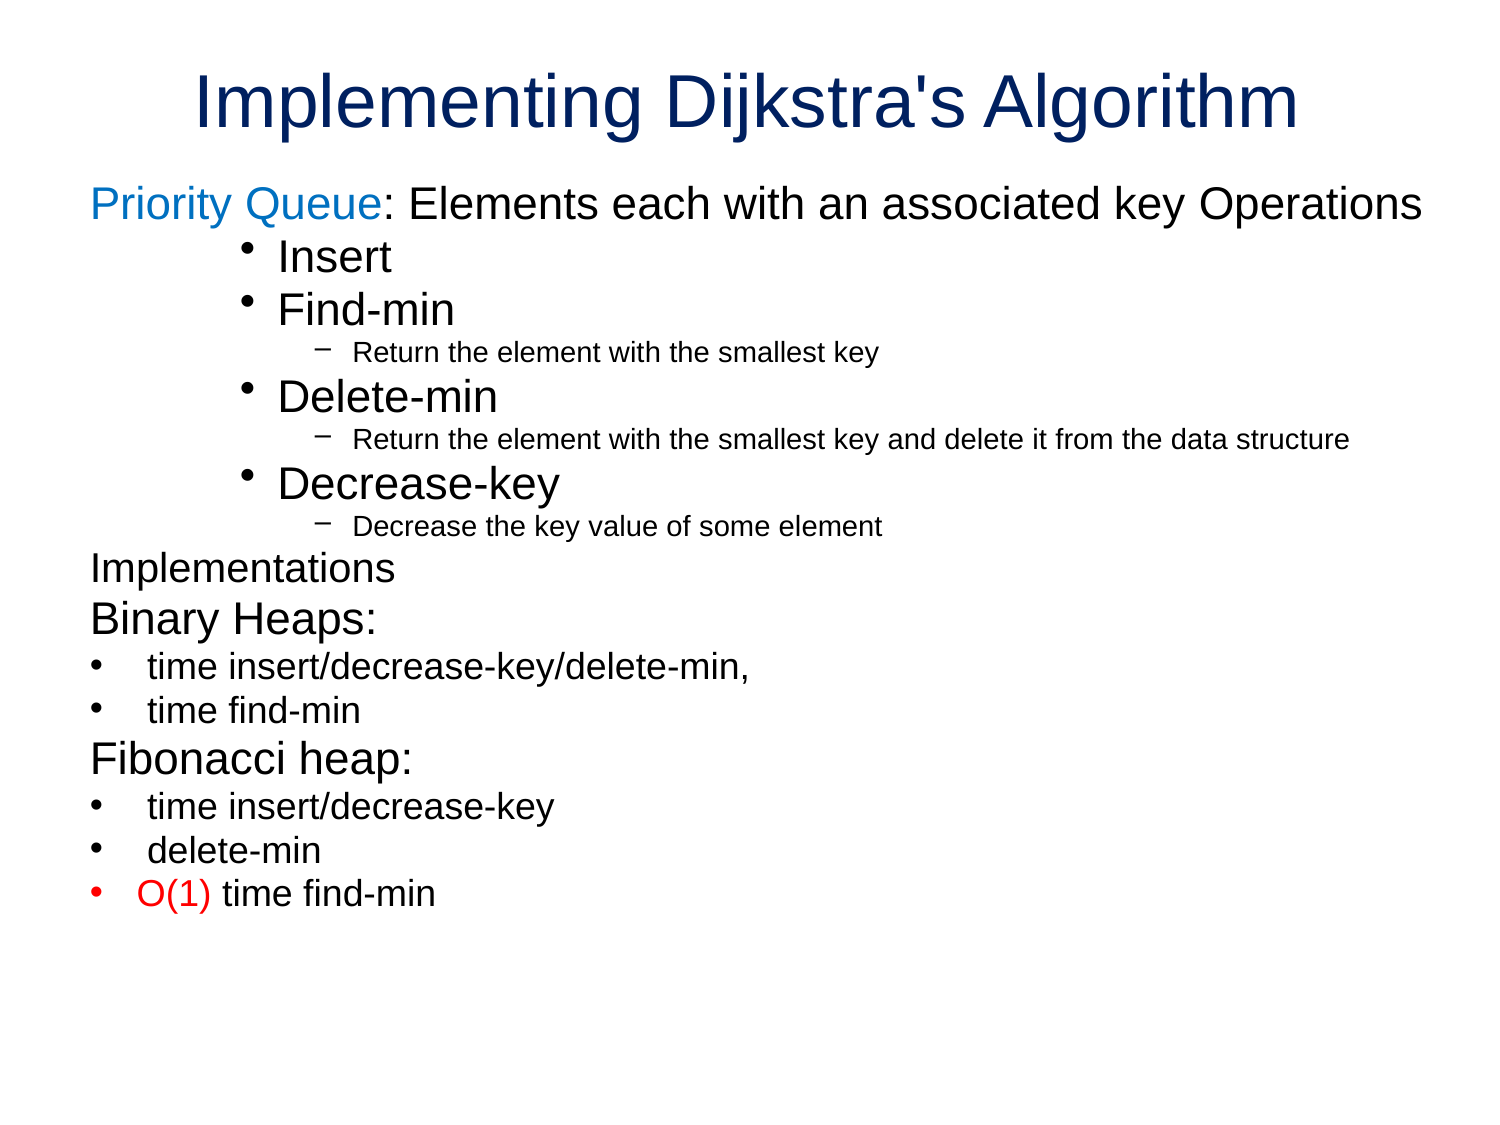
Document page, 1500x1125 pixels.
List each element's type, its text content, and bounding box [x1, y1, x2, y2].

title Implementing Dijkstra's Algorithm [36, 45, 1459, 233]
